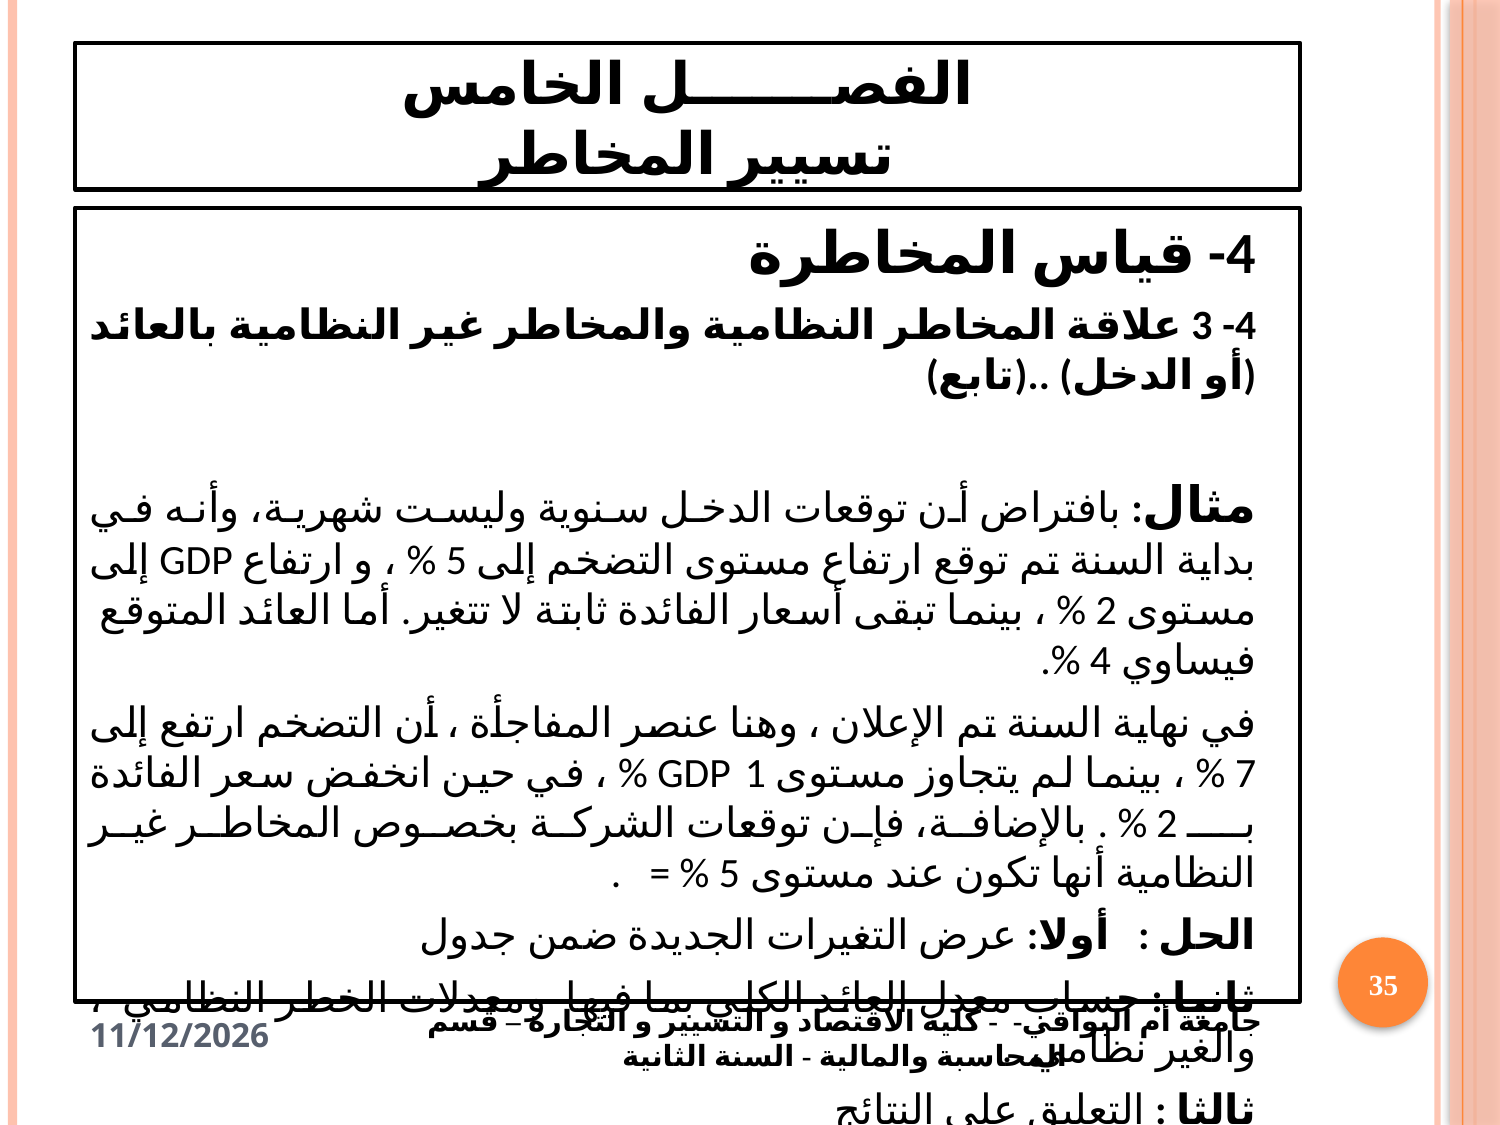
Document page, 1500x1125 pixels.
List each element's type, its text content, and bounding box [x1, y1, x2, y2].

title الفصـــــــل الخامس تسيير المخاطر [73, 41, 1302, 192]
footer جامعة أم البواقي- - كلية الاقتصاد و التسيير و التجارة – قسم المحاسبة والمالية - السنة الثانية [384, 983, 1306, 1091]
slide_number 35 [1333, 940, 1434, 1027]
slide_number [75, 1001, 384, 1073]
